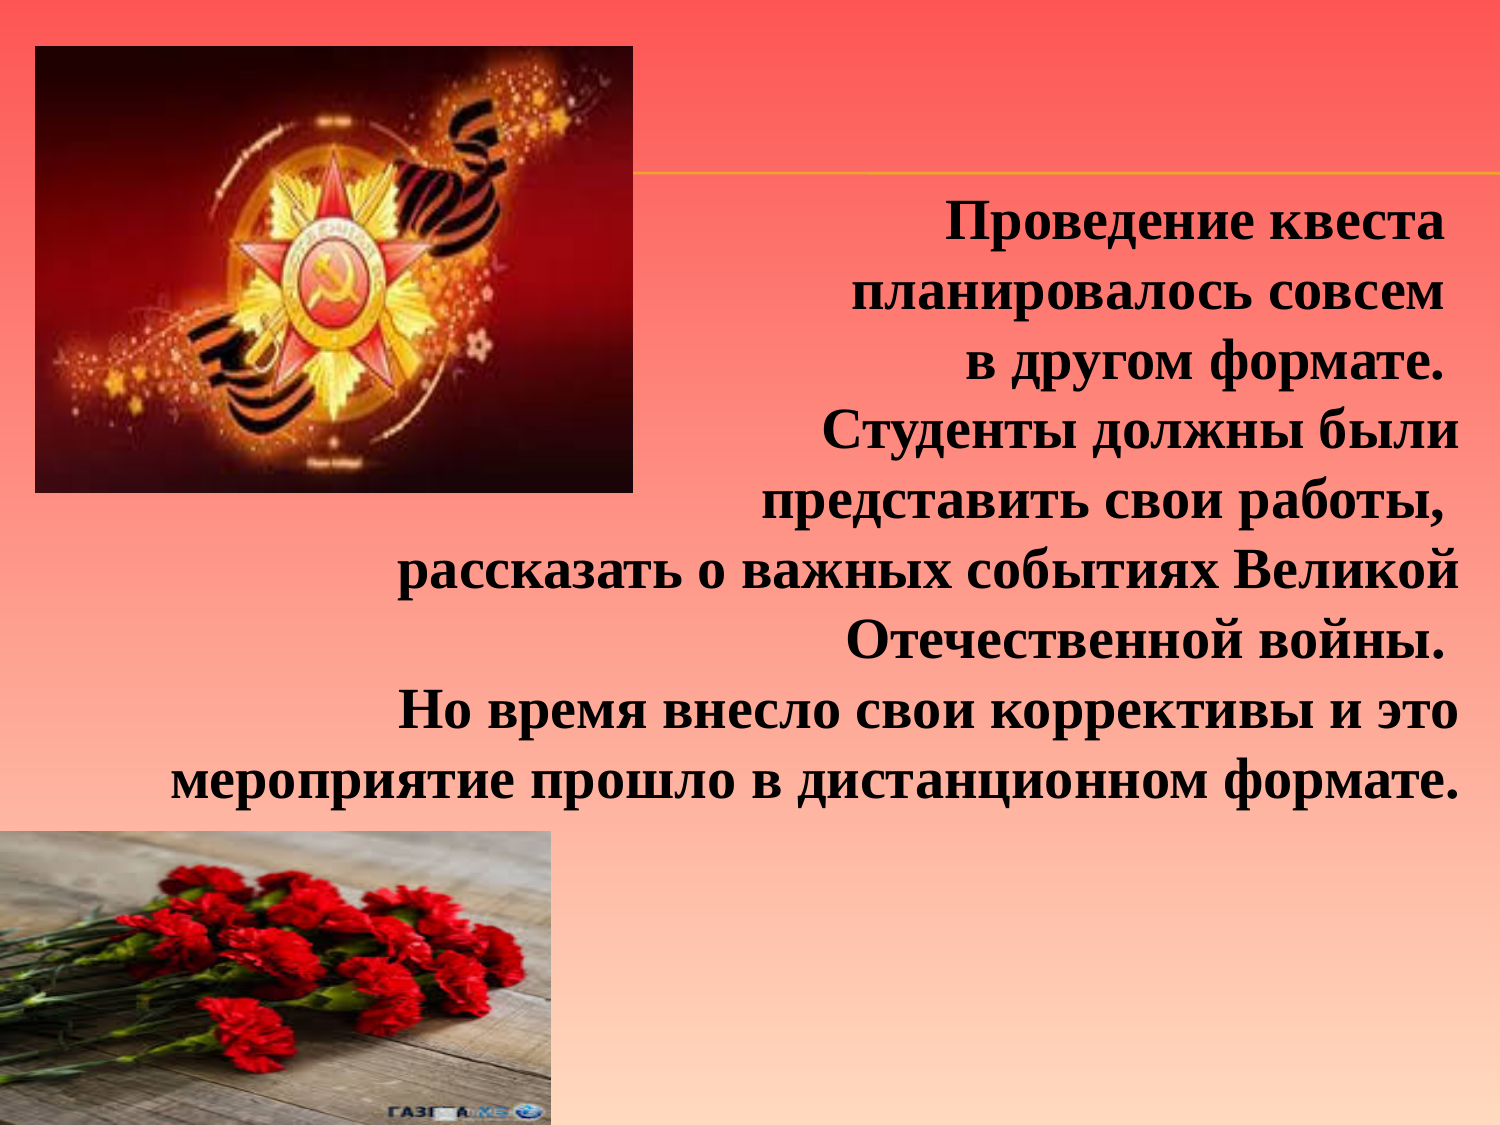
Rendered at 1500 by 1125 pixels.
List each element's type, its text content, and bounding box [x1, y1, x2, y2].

picture [0, 831, 552, 1125]
list Проведение квеста планировалось совсем в другом формате. Студенты должны были представить свои работы, рассказать о важных событиях Великой Отечественной войны. Но время внесло свои коррективы и это мероприятие прошло в дистанционном формате. [50, 23, 1475, 998]
picture [34, 46, 633, 493]
